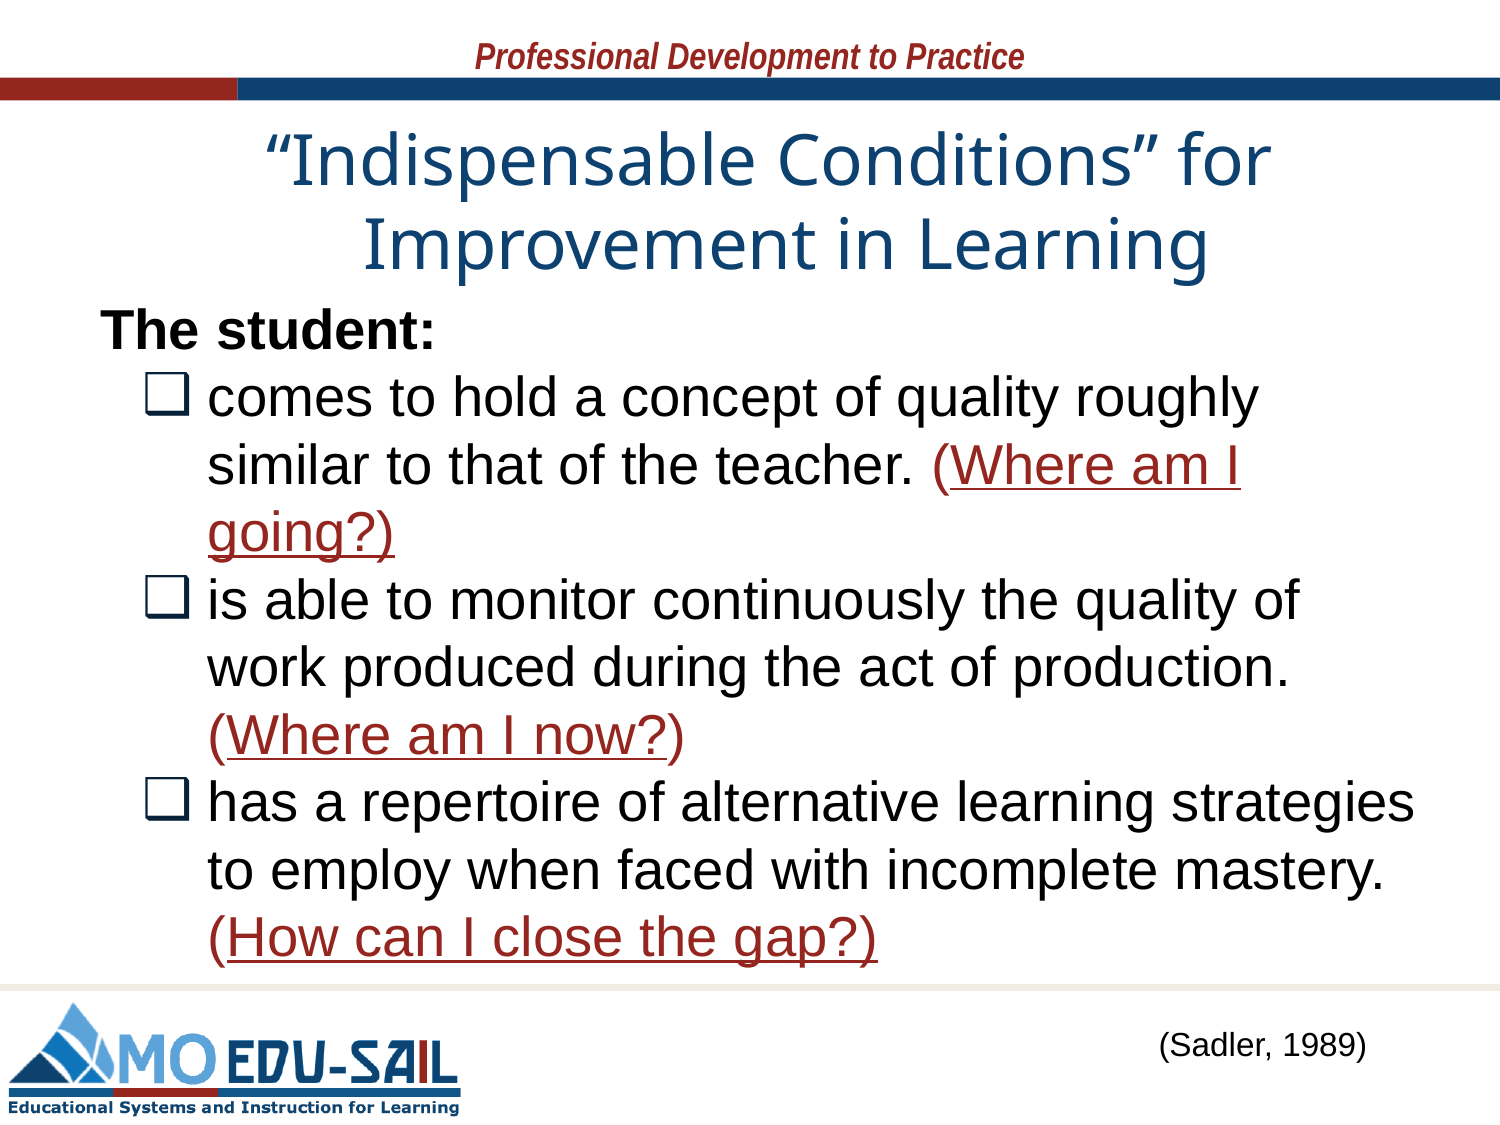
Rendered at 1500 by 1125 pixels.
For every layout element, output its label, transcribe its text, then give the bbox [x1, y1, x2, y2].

title “Indispensable Conditions” for Improvement in Learning [84, 120, 1435, 278]
list The student: comes to hold a concept of quality roughly similar to that of the teacher. (Where am I going?) is able to monitor continuously the quality of work produced during the act of production. (Where am I now?) has a repertoire of alternative learning strategies to employ when faced with incomplete mastery. (How can I close the gap?) [52, 278, 1435, 950]
text_box (Sadler, 1989) [1143, 1015, 1400, 1071]
picture [8, 997, 475, 1120]
